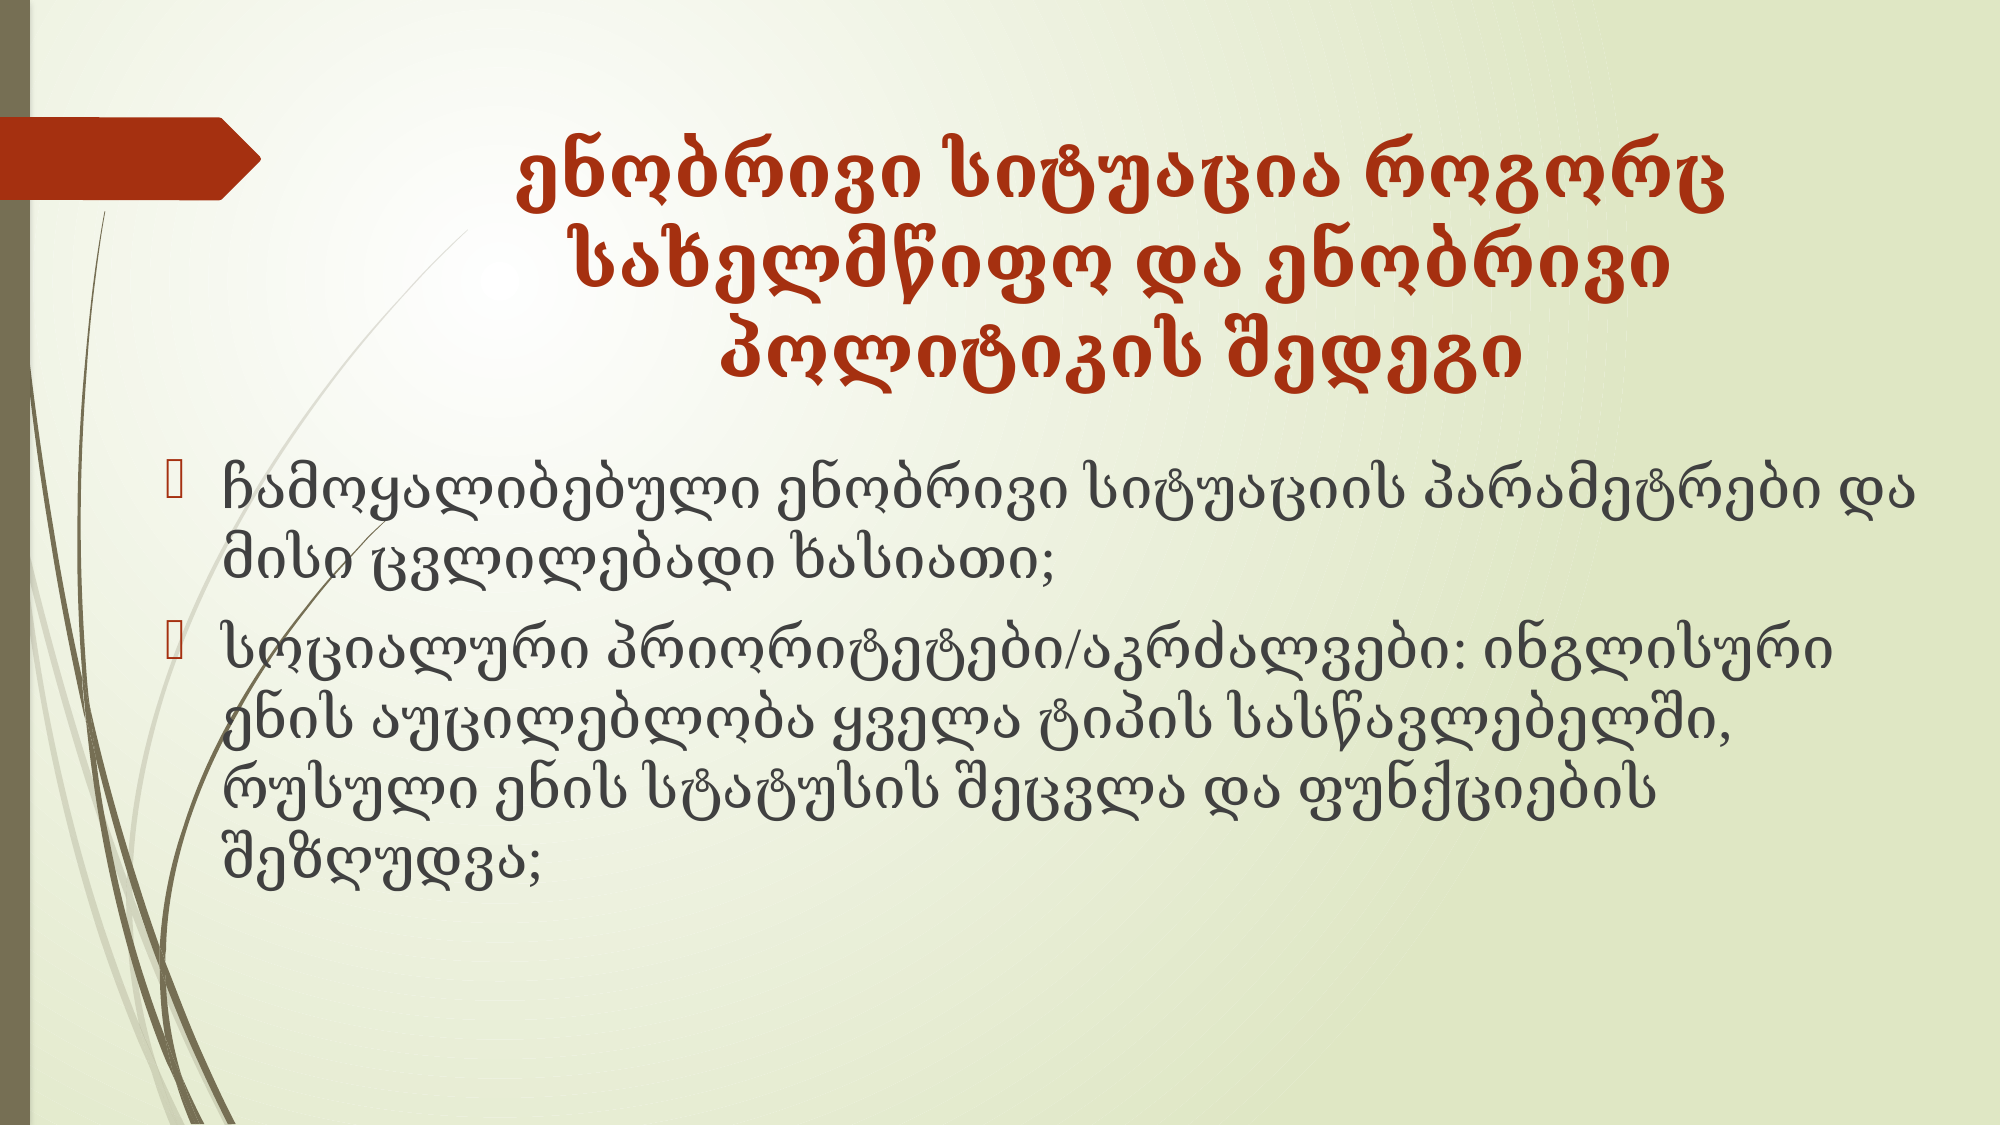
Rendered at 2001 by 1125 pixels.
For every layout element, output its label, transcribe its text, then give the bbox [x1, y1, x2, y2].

list ჩამოყალიბებული ენობრივი სიტუაციის პარამეტრები და მისი ცვლილებადი ხასიათი; სოციალური პრიორიტეტები/აკრძალვები: ინგლისური ენის აუცილებლობა ყველა ტიპის სასწავლებელში, რუსული ენის სტატუსის შეცვლა და ფუნქციების შეზღუდვა; [149, 442, 1976, 873]
title ენობრივი სიტუაცია როგორც სახელმწიფო და ენობრივი პოლიტიკის შედეგი [312, 114, 1931, 324]
